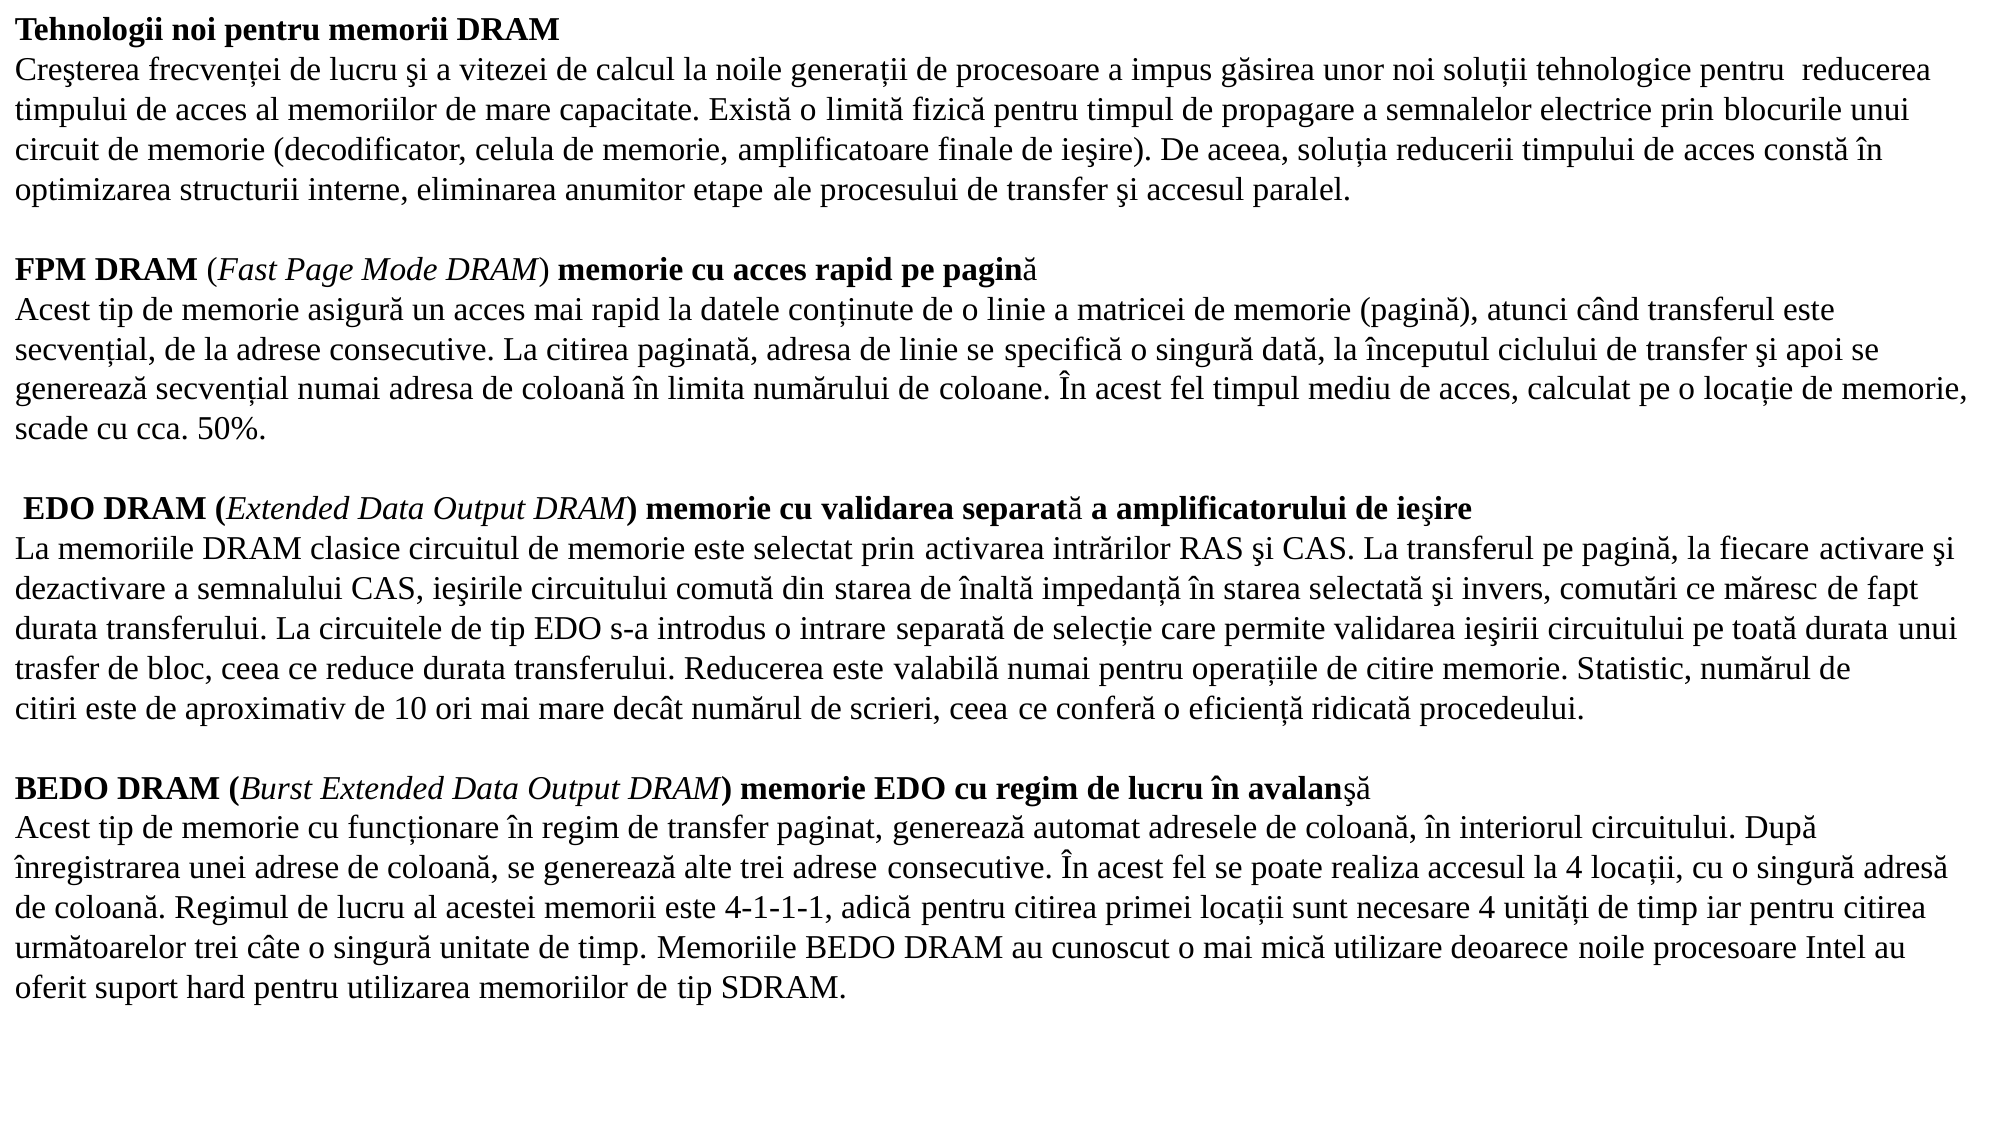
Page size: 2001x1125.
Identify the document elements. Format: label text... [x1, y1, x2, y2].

text_box Tehnologii noi pentru memorii DRAM Creşterea frecvenței de lucru şi a vitezei de calcul la noile generații de procesoare a impus găsirea unor noi soluții tehnologice pentru reducerea timpului de acces al memoriilor de mare capacitate. Există o limită fizică pentru timpul de propagare a semnalelor electrice prin blocurile unui circuit de memorie (decodificator, celula de memorie, amplificatoare finale de ieşire). De aceea, soluția reducerii timpului de acces constă în optimizarea structurii interne, eliminarea anumitor etape ale procesului de transfer şi accesul paralel. FPM DRAM (Fast Page Mode DRAM) memorie cu acces rapid pe pagină Acest tip de memorie asigură un acces mai rapid la datele conținute de o linie a matricei de memorie (pagină), atunci când transferul este secvențial, de la adrese consecutive. La citirea paginată, adresa de linie se specifică o singură dată, la începutul ciclului de transfer şi apoi se generează secvențial numai adresa de coloană în limita numărului de coloane. În acest fel timpul mediu de acces, calculat pe o locație de memorie, scade cu cca. 50%. EDO DRAM (Extended Data Output DRAM) memorie cu validarea separată a amplificatorului de ieşire La memoriile DRAM clasice circuitul de memorie este selectat prin activarea intrărilor RAS şi CAS. La transferul pe pagină, la fiecare activare şi dezactivare a semnalului CAS, ieşirile circuitului comută din starea de înaltă impedanță în starea selectată şi invers, comutări ce măresc de fapt durata transferului. La circuitele de tip EDO s-a introdus o intrare separată de selecție care permite validarea ieşirii circuitului pe toată durata unui trasfer de bloc, ceea ce reduce durata transferului. Reducerea este valabilă numai pentru operațiile de citire memorie. Statistic, numărul de citiri este de aproximativ de 10 ori mai mare decât numărul de scrieri, ceea ce conferă o eficiență ridicată procedeului. BEDO DRAM (Burst Extended Data Output DRAM) memorie EDO cu regim de lucru în avalanşă Acest tip de memorie cu funcționare în regim de transfer paginat, generează automat adresele de coloană, în interiorul circuitului. După înregistrarea unei adrese de coloană, se generează alte trei adrese consecutive. În acest fel se poate realiza accesul la 4 locații, cu o singură adresă de coloană. Regimul de lucru al acestei memorii este 4-1-1-1, adică pentru citirea primei locații sunt necesare 4 unități de timp iar pentru citirea următoarelor trei câte o singură unitate de timp. Memoriile BEDO DRAM au cunoscut o mai mică utilizare deoarece noile procesoare Intel au oferit suport hard pentru utilizarea memoriilor de tip SDRAM. [0, 0, 2000, 1013]
